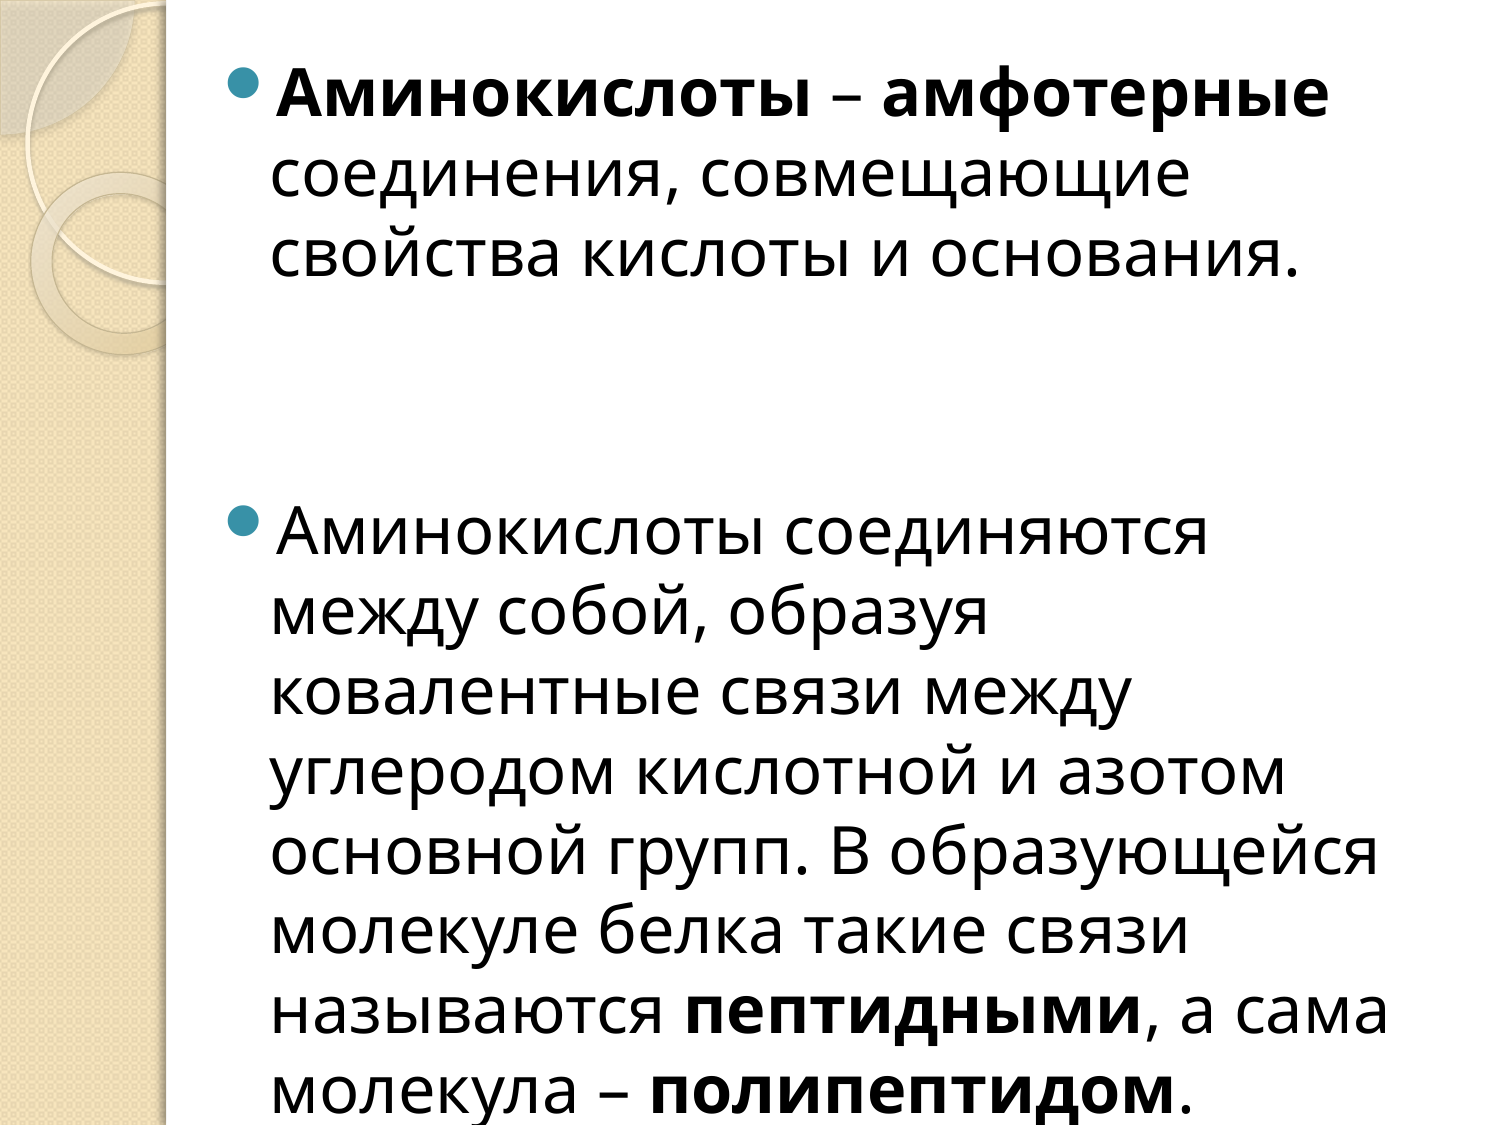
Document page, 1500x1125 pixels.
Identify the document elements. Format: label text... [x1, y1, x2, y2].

list Аминокислоты – амфотерные соединения, совмещающие свойства кислоты и основания. Аминокислоты соединяются между собой, образуя ковалентные связи между углеродом кислотной и азотом основной групп. В образующейся молекуле белка такие связи называются пептидными, а сама молекула – полипептидом. [194, 42, 1425, 831]
